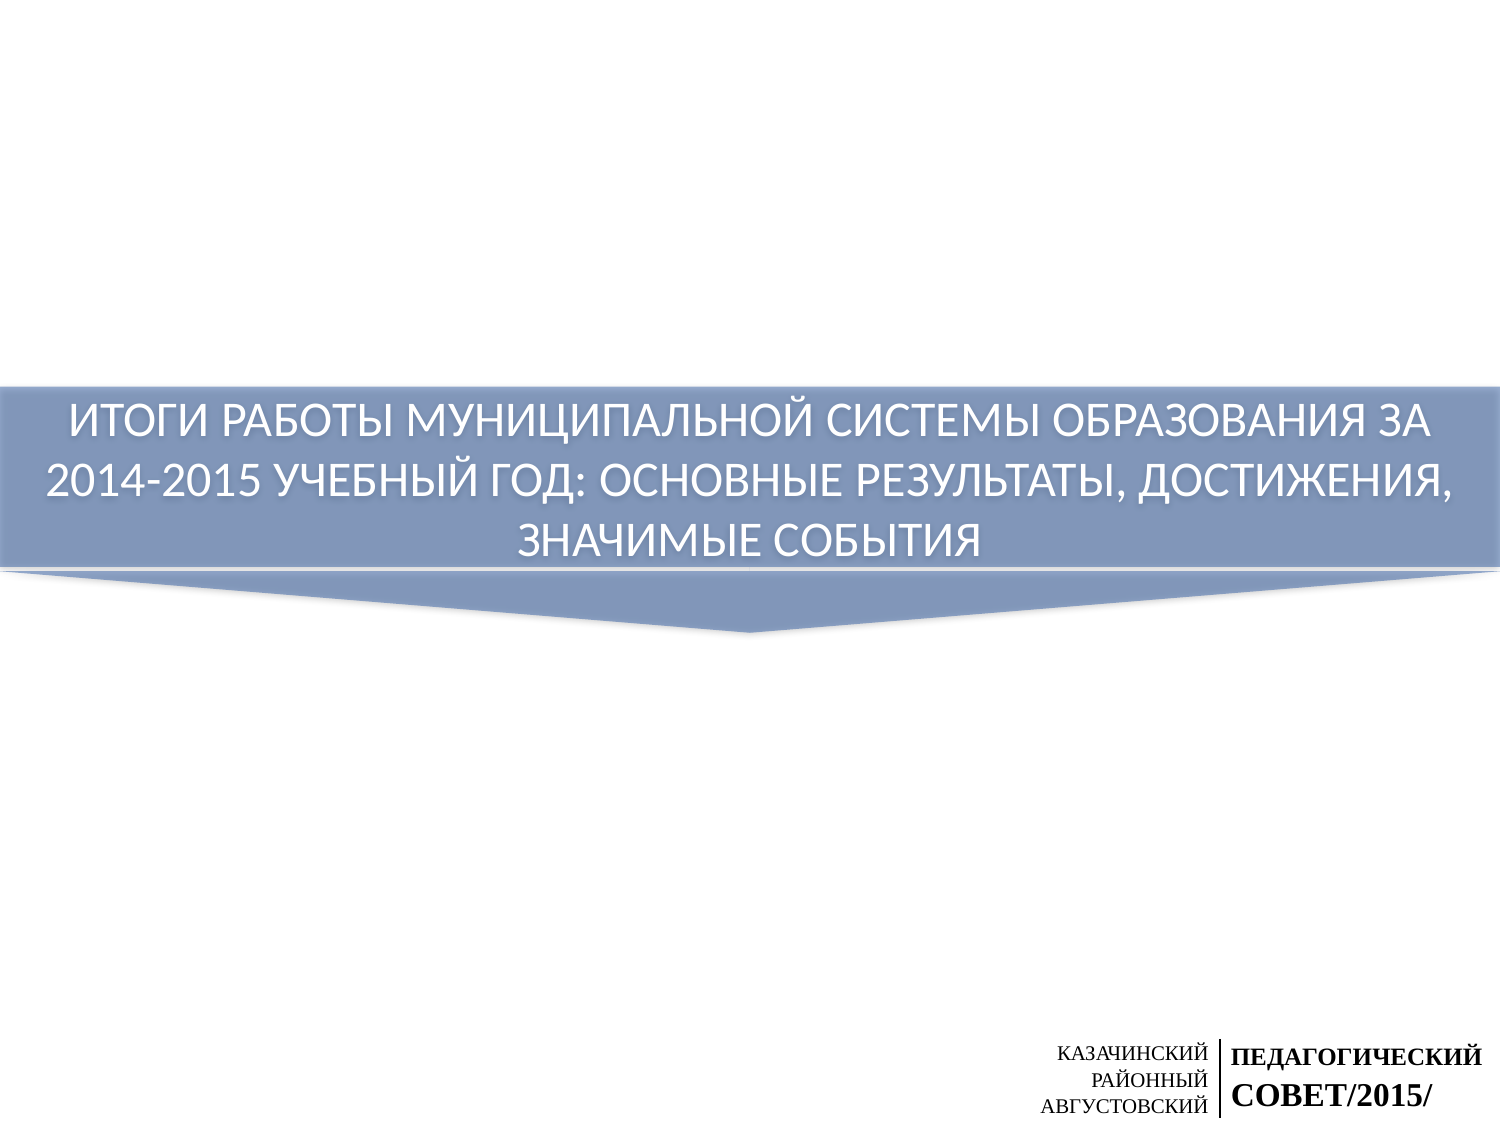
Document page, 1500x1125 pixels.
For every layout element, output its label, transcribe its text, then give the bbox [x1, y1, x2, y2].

table_header КАЗАЧИНСКИЙ РАЙОННЫЙ АВГУСТОВСКИЙ [998, 1039, 1219, 1118]
table_header ПЕДАГОГИЧЕСКИЙ СОВЕТ/2015/ [1221, 1039, 1500, 1118]
text_box ИТОГИ РАБОТЫ МУНИЦИПАЛЬНОЙ СИСТЕМЫ ОБРАЗОВАНИЯ ЗА 2014-2015 УЧЕБНЫЙ ГОД: ОСНОВНЫЕ РЕЗУЛЬТАТЫ, ДОСТИЖЕНИЯ, ЗНАЧИМЫЕ СОБЫТИЯ [0, 383, 1500, 636]
